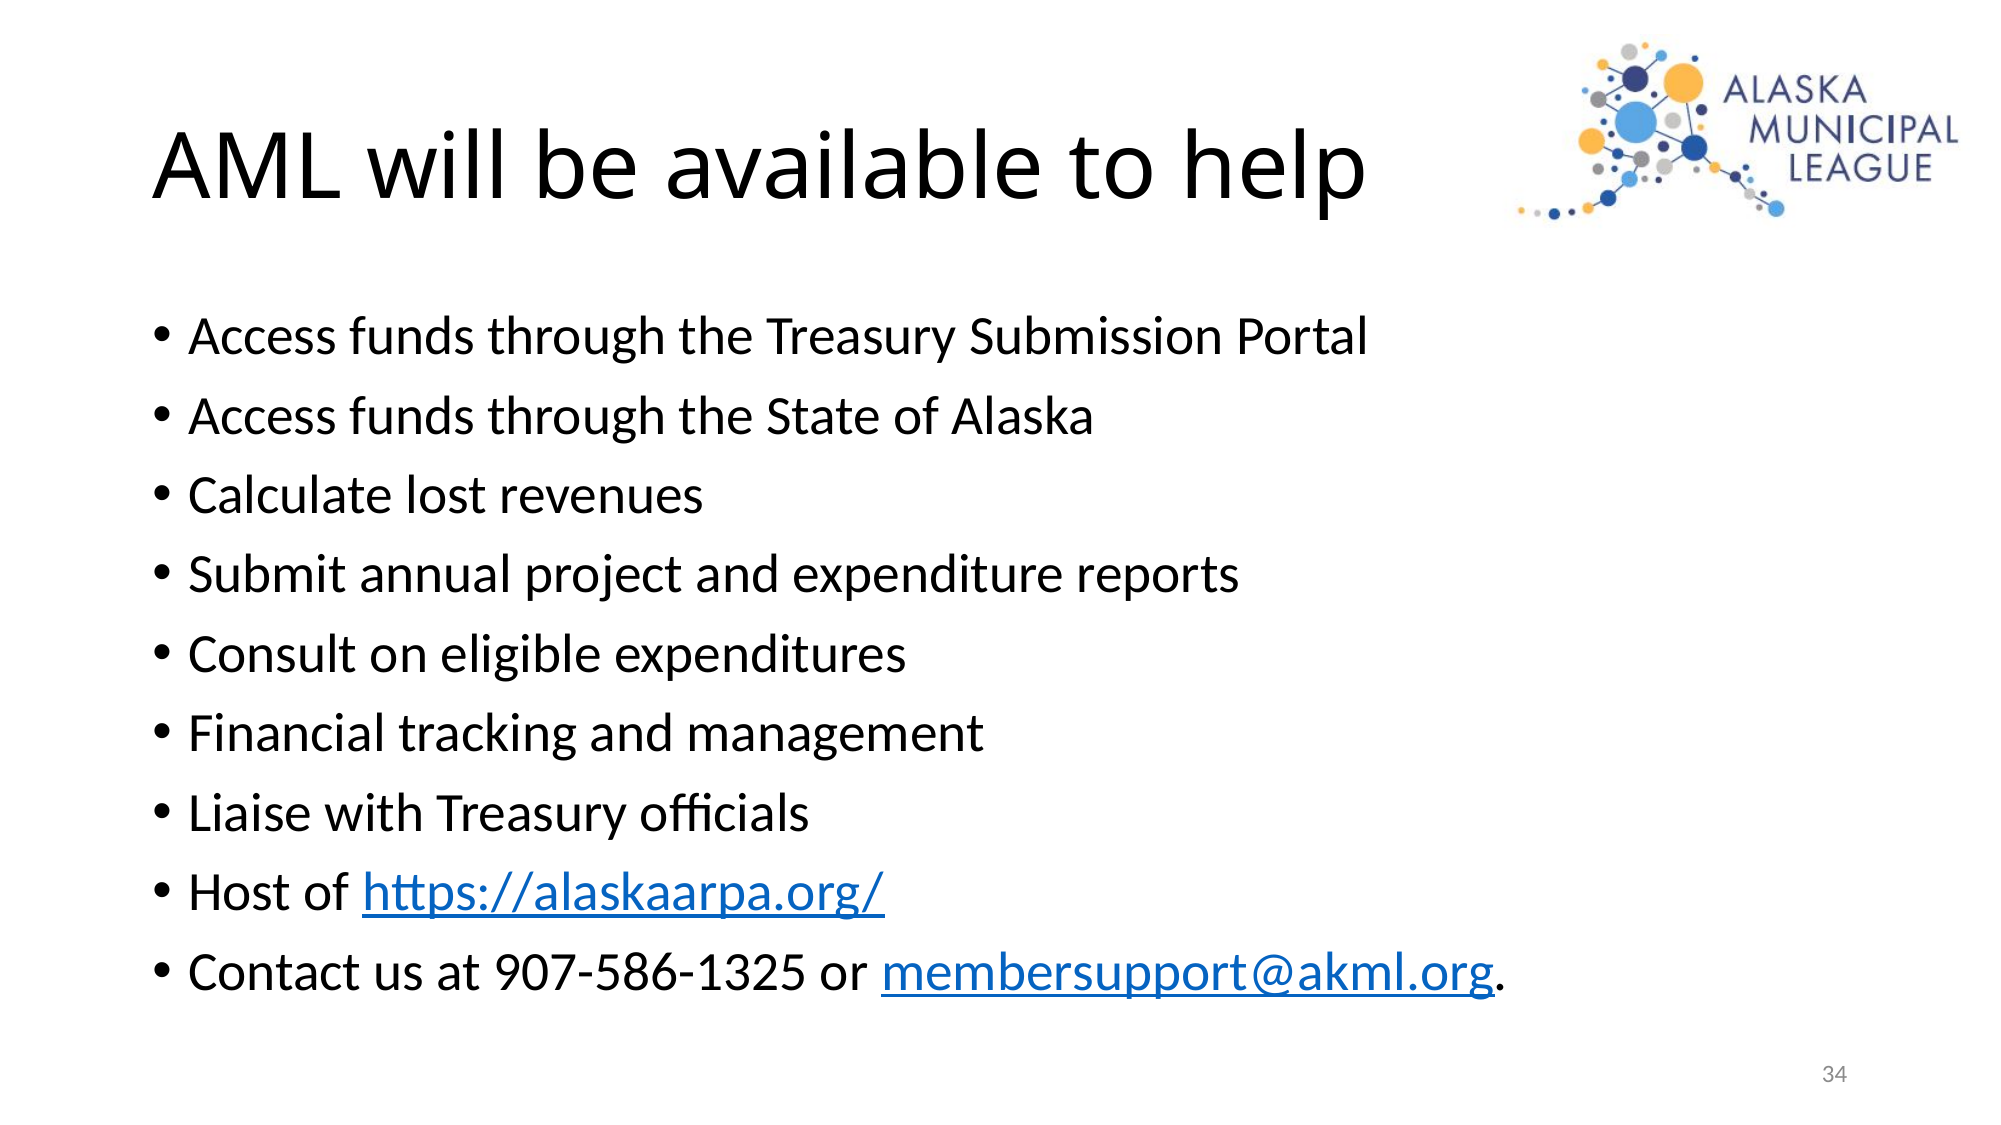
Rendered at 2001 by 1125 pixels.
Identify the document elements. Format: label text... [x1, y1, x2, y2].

slide_number 34 [1412, 1042, 1863, 1103]
title AML will be available to help [137, 59, 1863, 278]
picture [1485, 34, 1970, 234]
list Access funds through the Treasury Submission Portal Access funds through the State of Alaska Calculate lost revenues Submit annual project and expenditure reports Consult on eligible expenditures Financial tracking and management Liaise with Treasury officials Host of https://alaskaarpa.org/ Contact us at 907-586-1325 or membersupport@akml.org. [137, 299, 1863, 1014]
